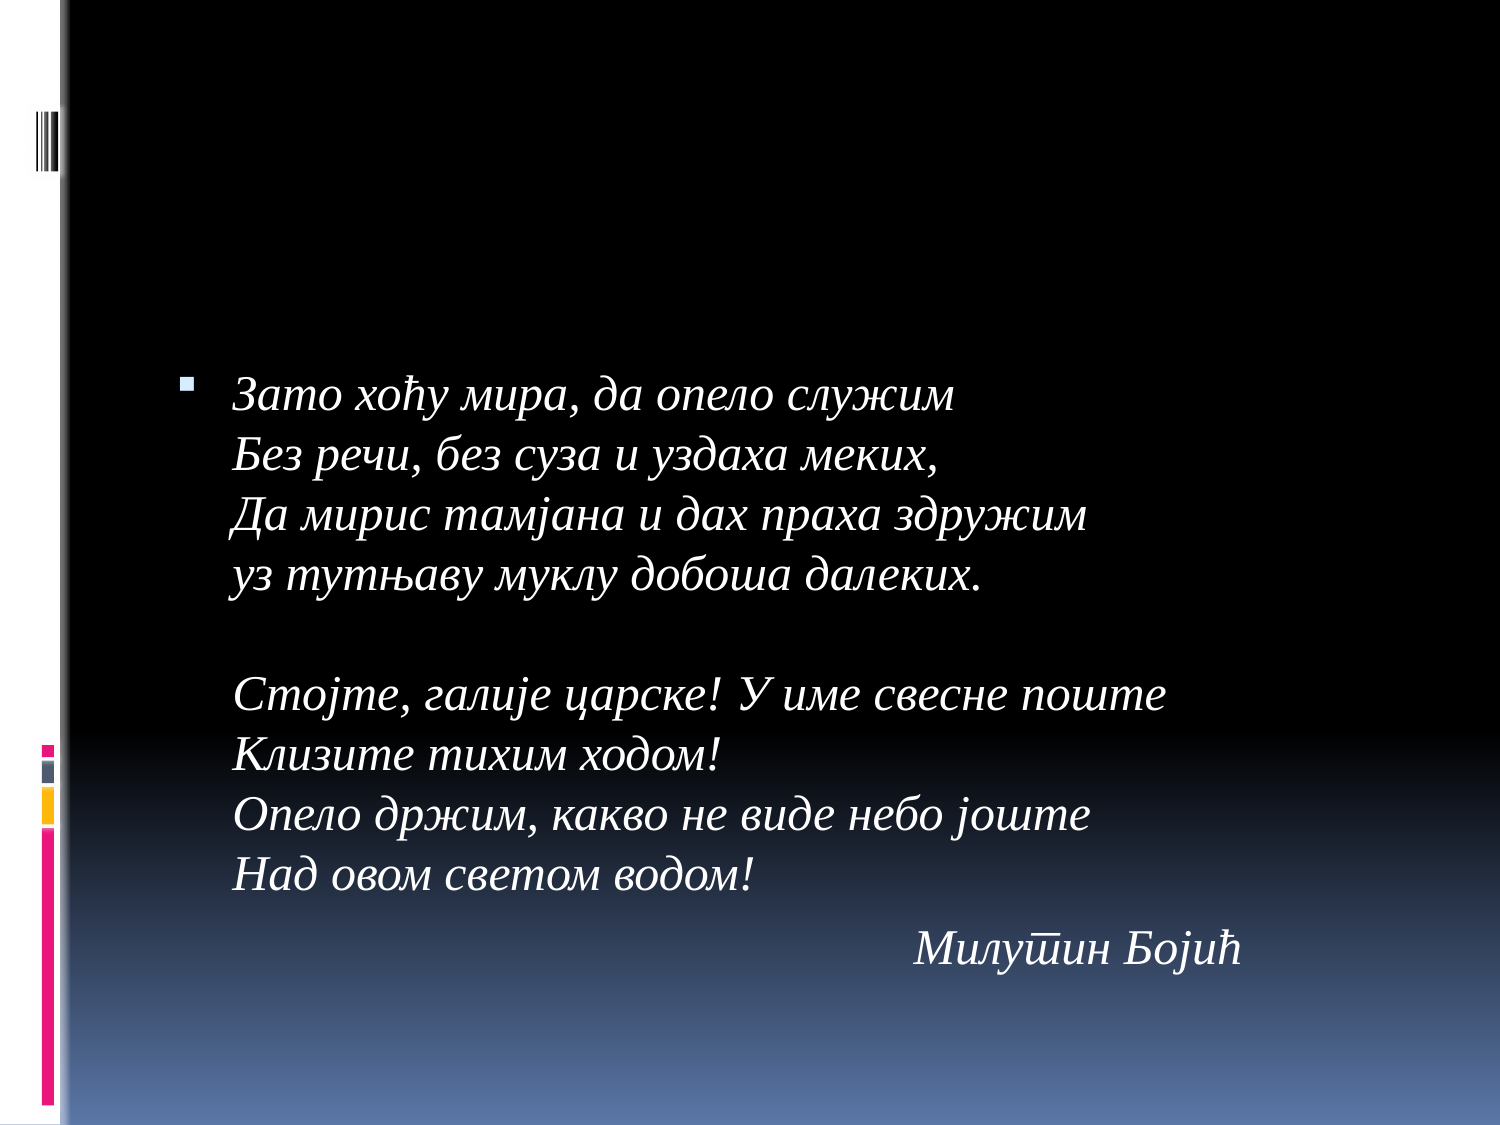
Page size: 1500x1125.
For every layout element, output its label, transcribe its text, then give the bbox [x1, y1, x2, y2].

list Зато хоћу мира, да опело служим Без речи, без суза и уздаха меких, Да мирис тамјана и дах праха здружим уз тутњаву муклу добоша далеких. Стојте, галије царске! У име свесне поште Клизите тихим ходом! Опело држим, какво не виде небо јоште Над овом светом водом! Милутин Бојић [150, 292, 1425, 1043]
